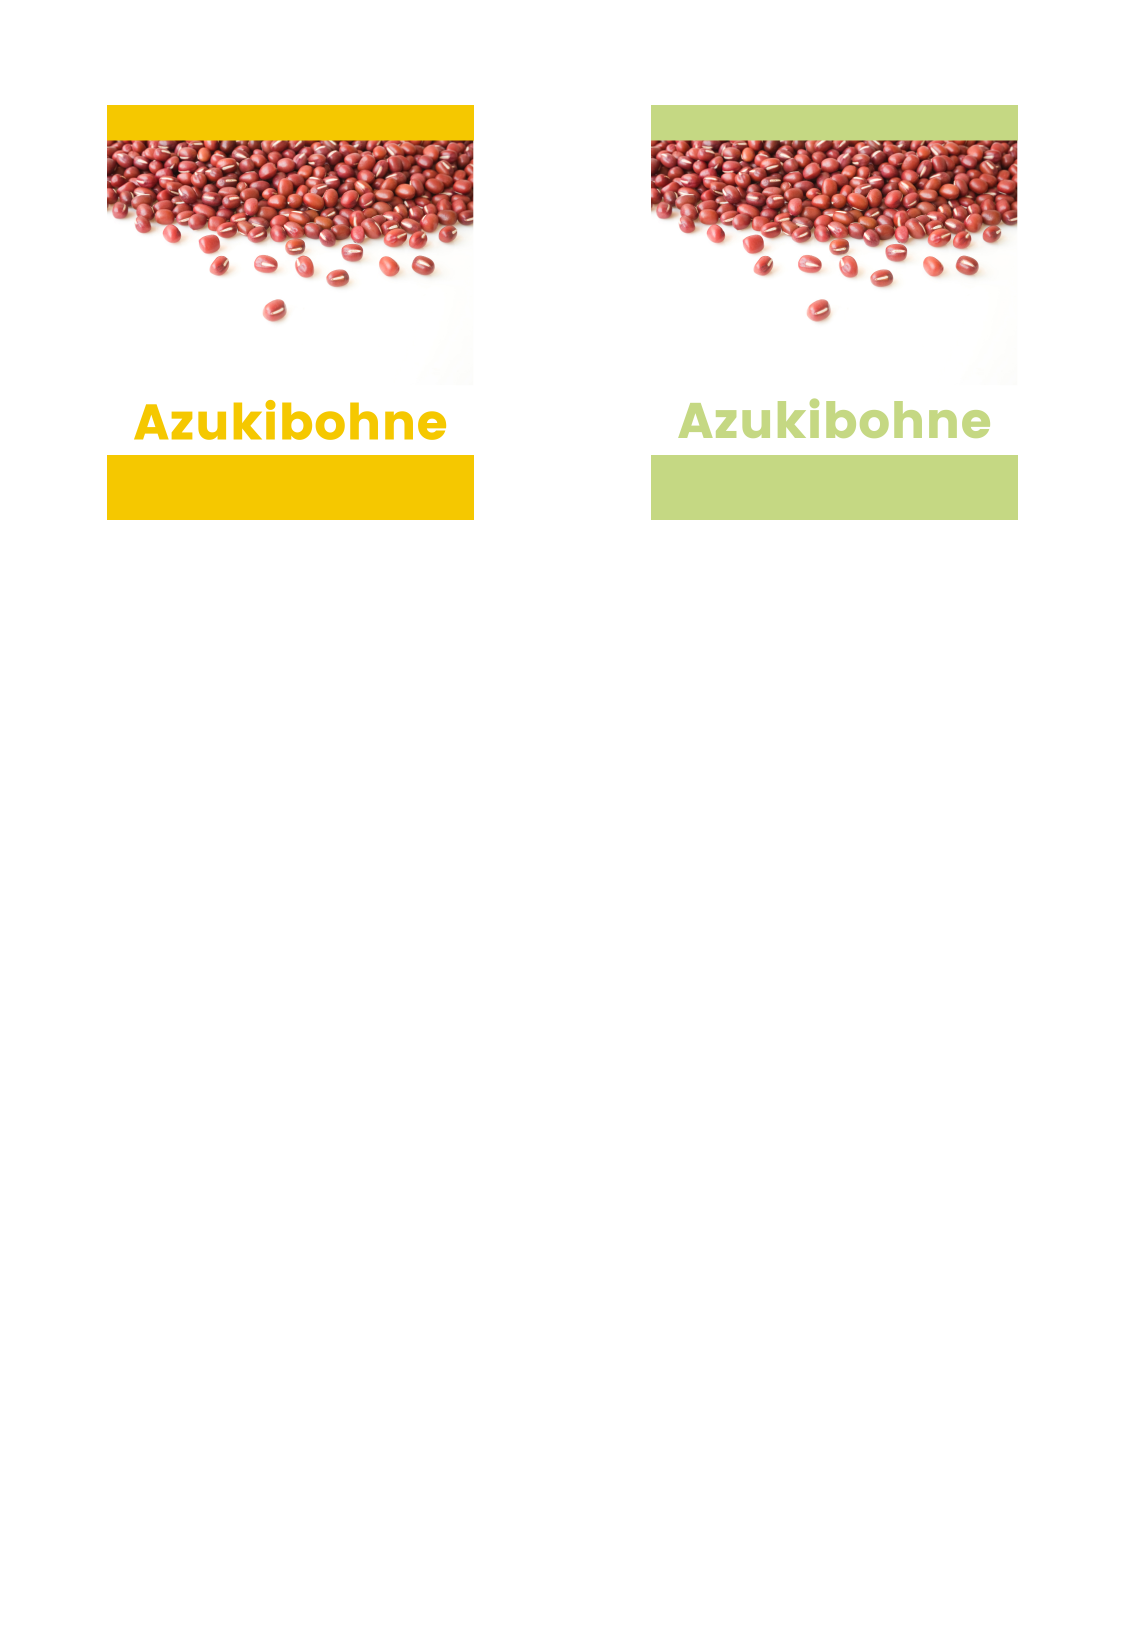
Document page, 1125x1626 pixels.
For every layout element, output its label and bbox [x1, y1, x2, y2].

picture [107, 105, 474, 520]
picture [651, 105, 1018, 520]
